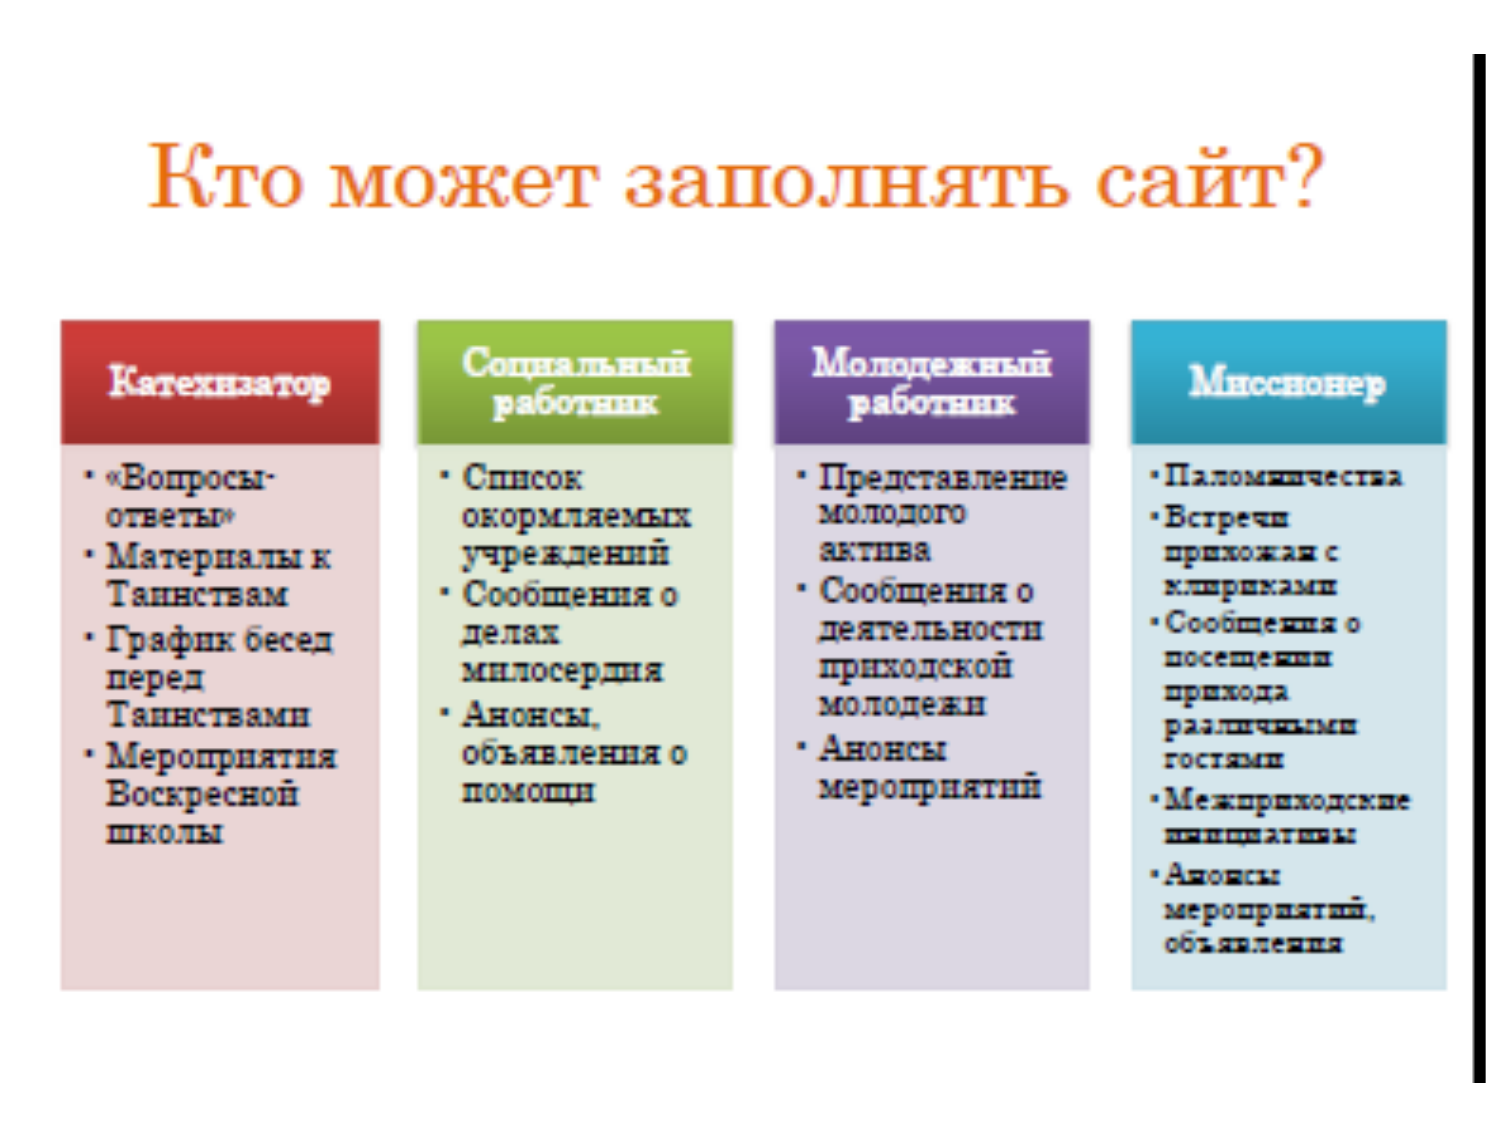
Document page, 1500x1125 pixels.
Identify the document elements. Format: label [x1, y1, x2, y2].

picture [27, 54, 1486, 1083]
